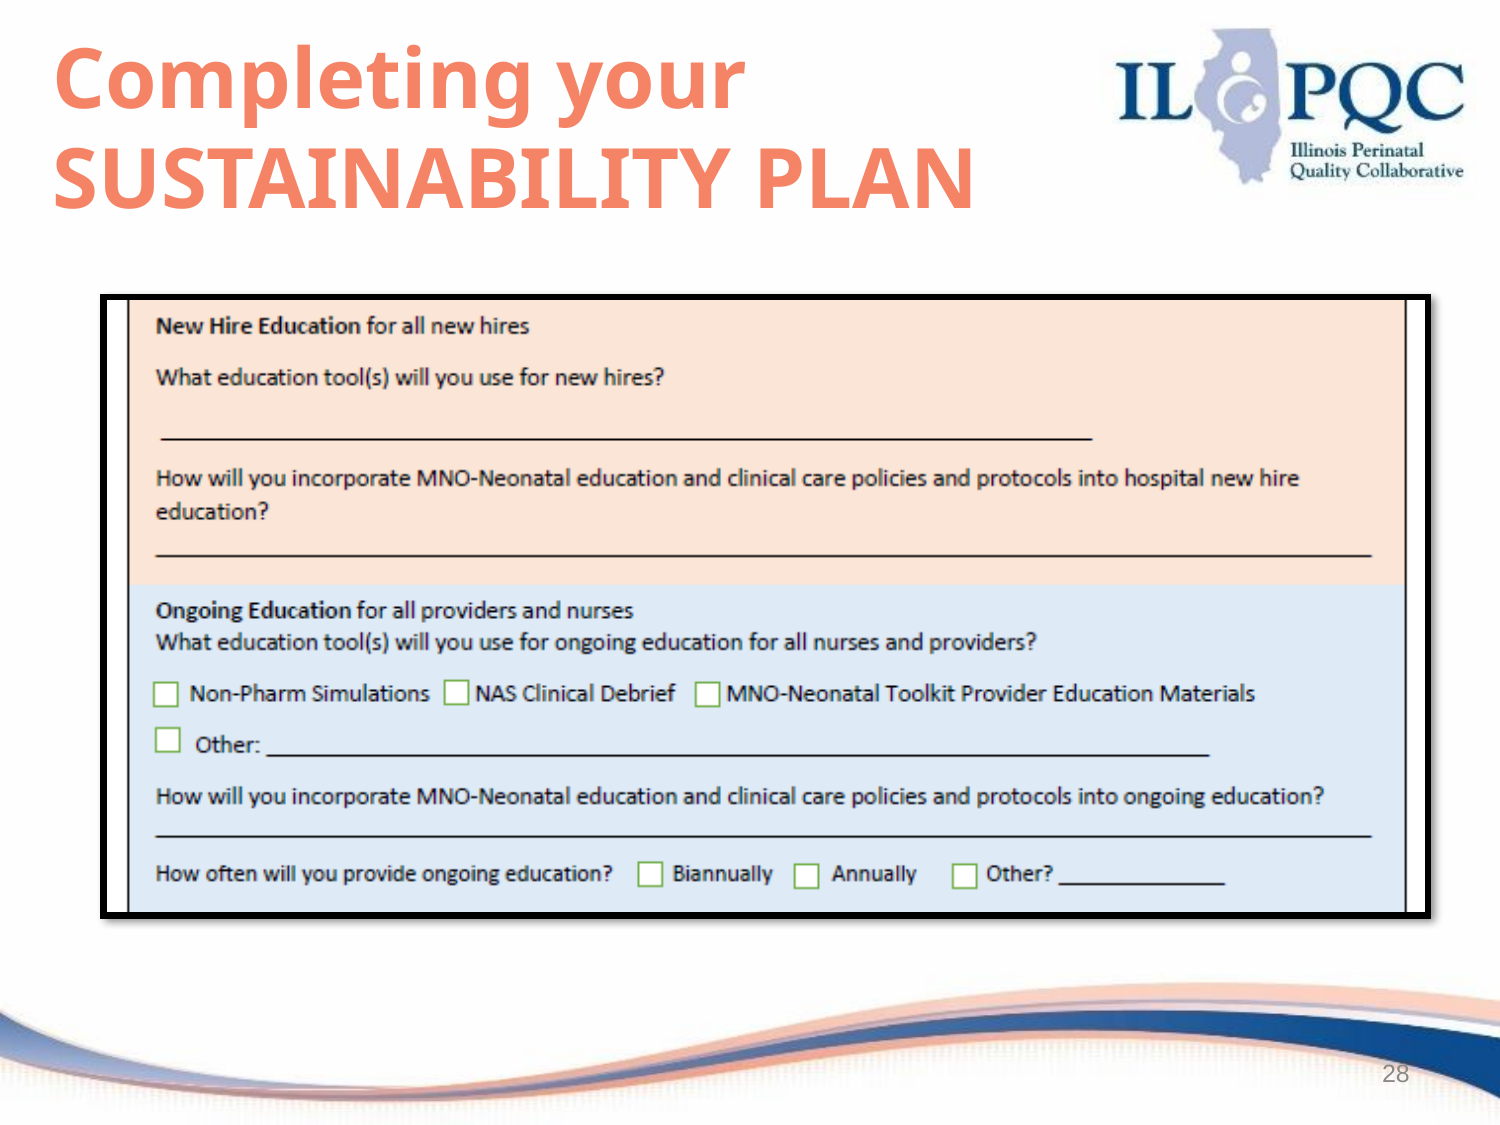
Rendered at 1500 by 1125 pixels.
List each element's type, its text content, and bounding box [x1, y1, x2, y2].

slide_number 28 [1074, 1042, 1425, 1103]
picture [0, 0, 1500, 1125]
text_box Completing your SUSTAINABILITY PLAN [37, 17, 1025, 205]
